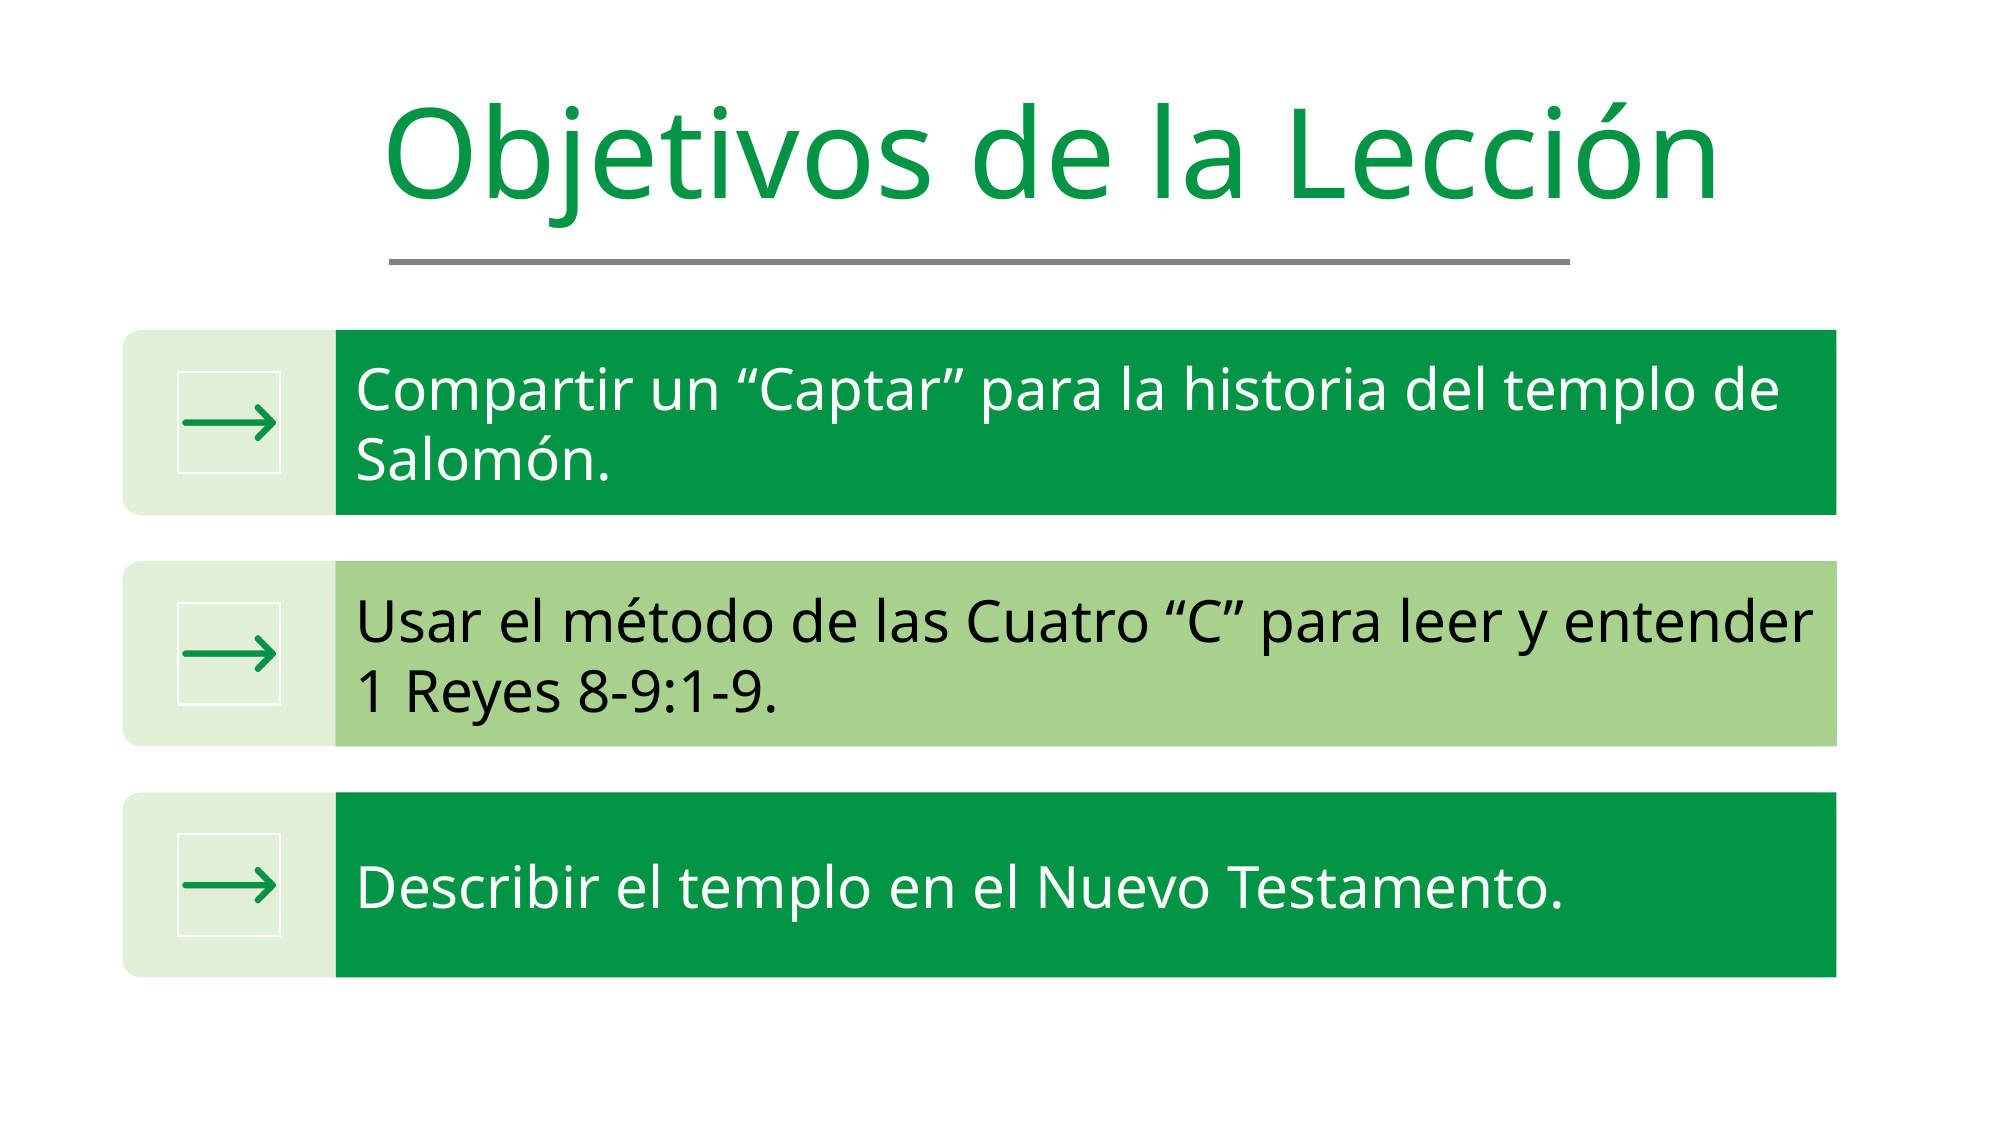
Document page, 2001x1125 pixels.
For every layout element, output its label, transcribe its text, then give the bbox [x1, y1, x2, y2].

text_box Objetivos de la Lección [366, 66, 1837, 232]
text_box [122, 329, 1837, 978]
